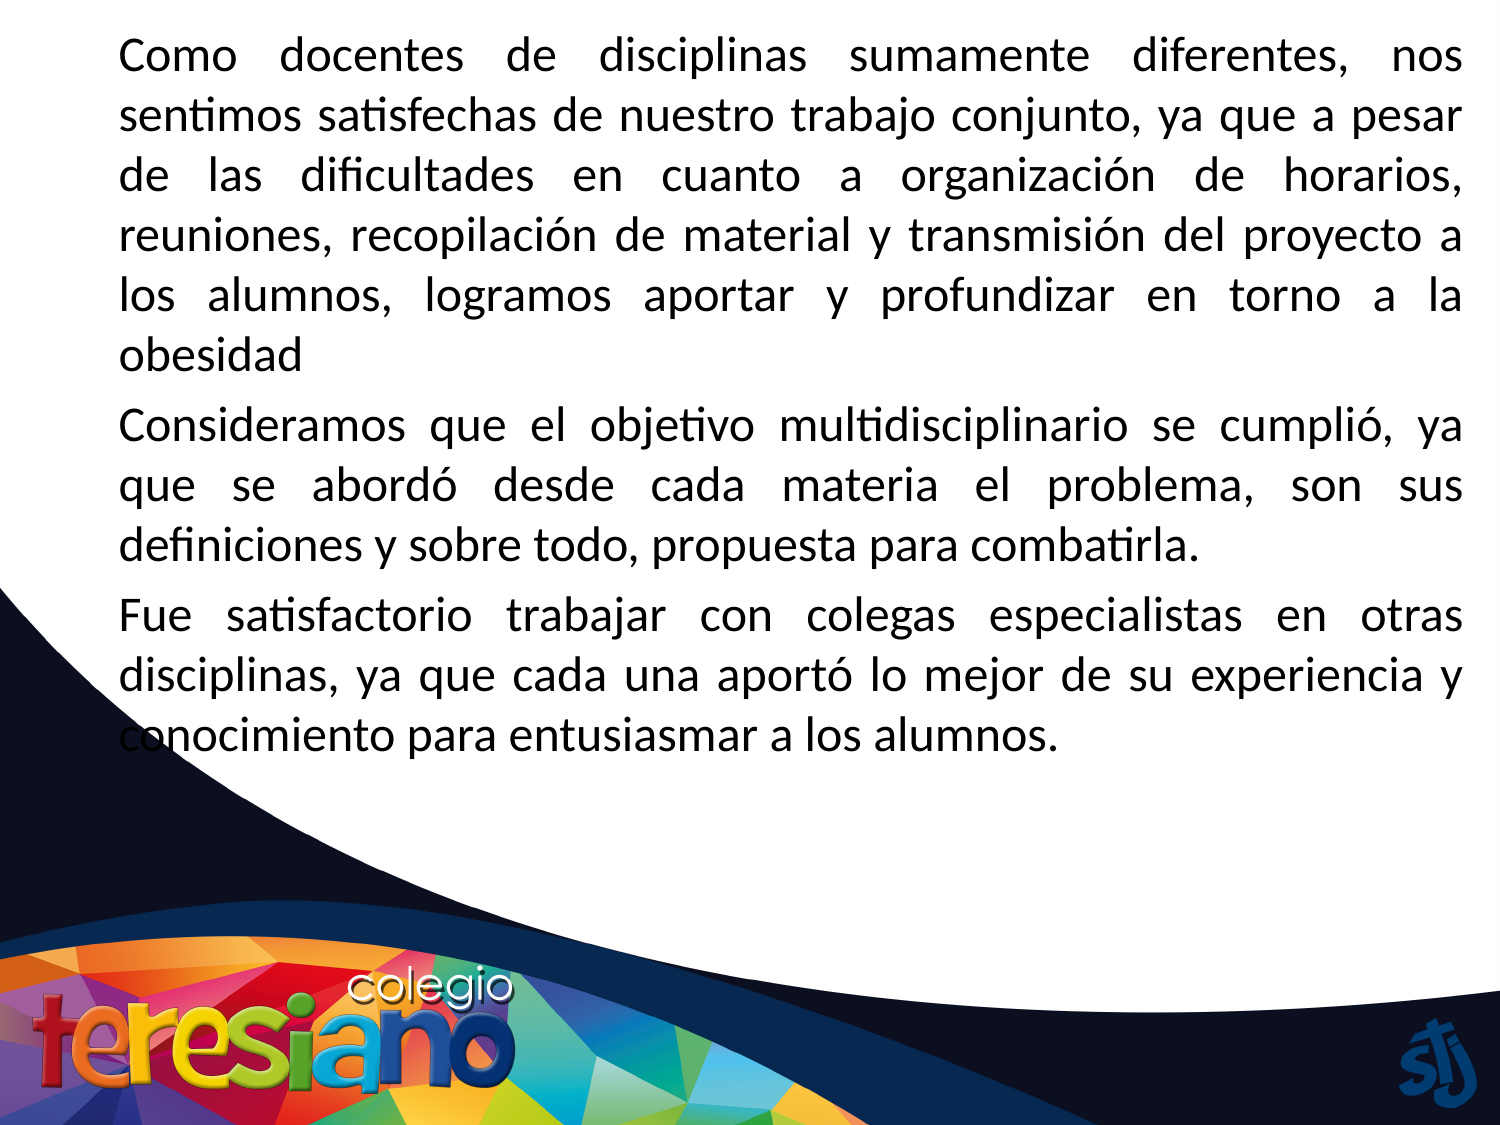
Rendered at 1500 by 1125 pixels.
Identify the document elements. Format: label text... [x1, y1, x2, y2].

list Como docentes de disciplinas sumamente diferentes, nos sentimos satisfechas de nuestro trabajo conjunto, ya que a pesar de las dificultades en cuanto a organización de horarios, reuniones, recopilación de material y transmisión del proyecto a los alumnos, logramos aportar y profundizar en torno a la obesidad Consideramos que el objetivo multidisciplinario se cumplió, ya que se abordó desde cada materia el problema, son sus definiciones y sobre todo, propuesta para combatirla. Fue satisfactorio trabajar con colegas especialistas en otras disciplinas, ya que cada una aportó lo mejor de su experiencia y conocimiento para entusiasmar a los alumnos. [103, 13, 1479, 774]
picture [0, 0, 1500, 1125]
